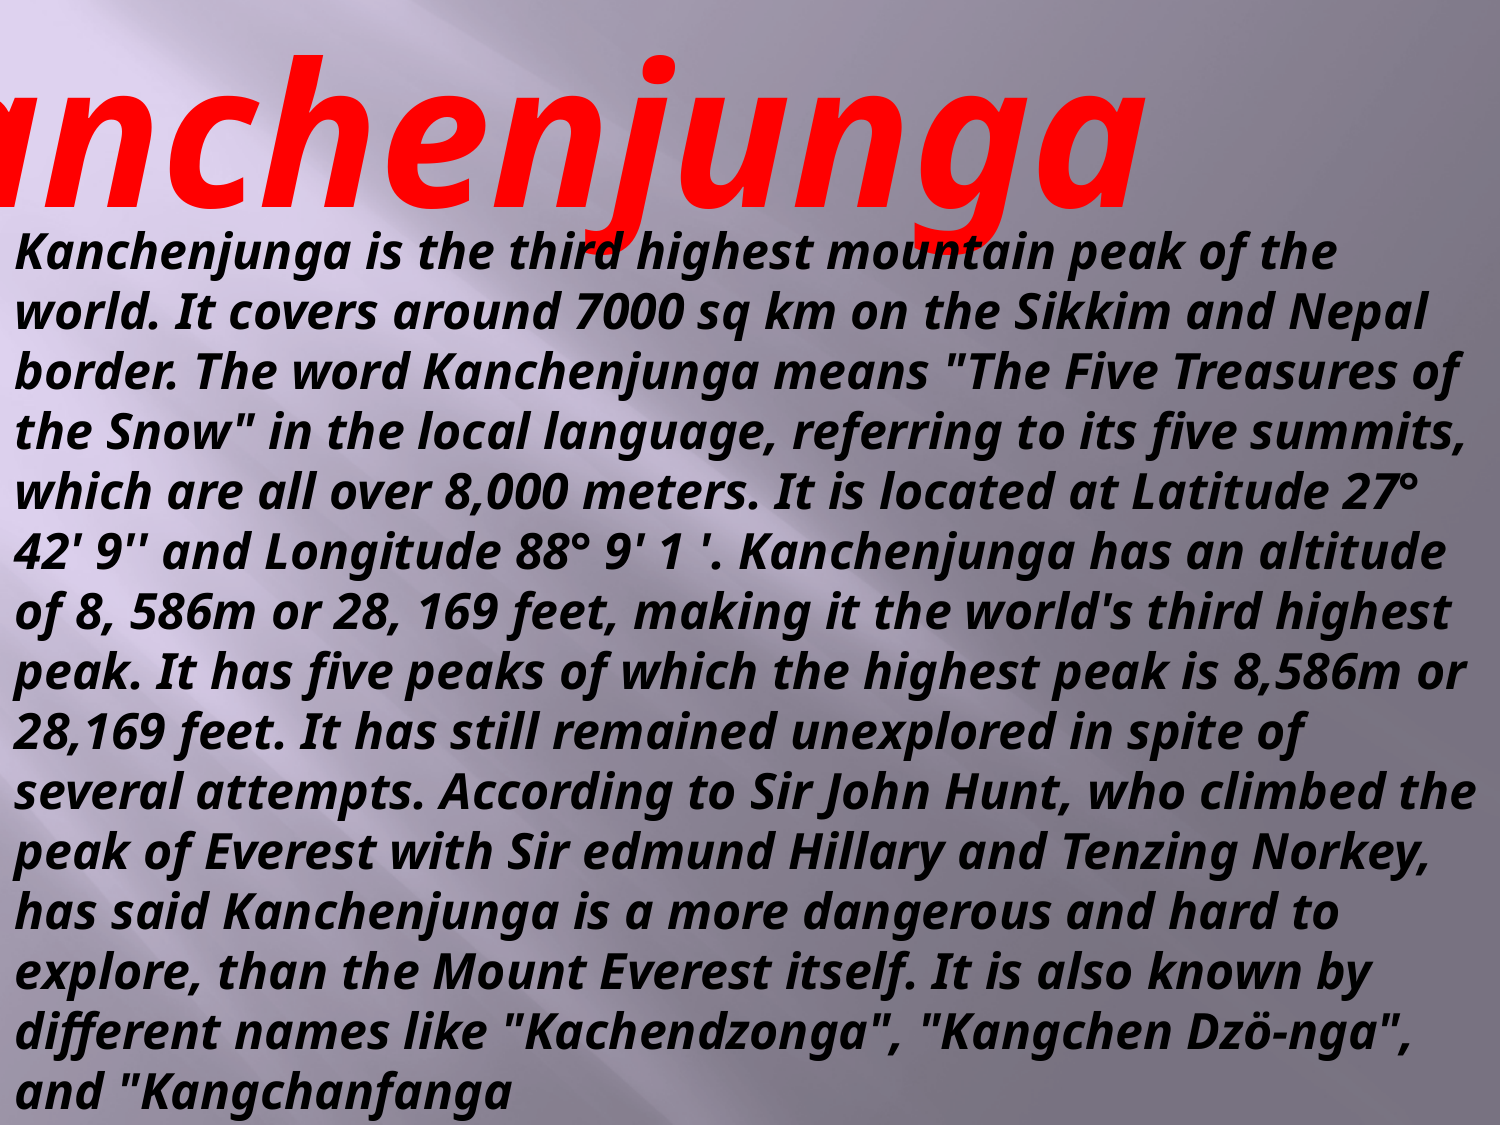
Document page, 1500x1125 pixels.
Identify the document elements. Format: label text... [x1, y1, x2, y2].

text_box Kanchenjunga [0, 0, 1165, 212]
text_box Kanchenjunga is the third highest mountain peak of the world. It covers around 7000 sq km on the Sikkim and Nepal border. The word Kanchenjunga means "The Five Treasures of the Snow" in the local language, referring to its five summits, which are all over 8,000 meters. It is located at Latitude 27° 42' 9'' and Longitude 88° 9' 1 '. Kanchenjunga has an altitude of 8, 586m or 28, 169 feet, making it the world's third highest peak. It has five peaks of which the highest peak is 8,586m or 28,169 feet. It has still remained unexplored in spite of several attempts. According to Sir John Hunt, who climbed the peak of Everest with Sir edmund Hillary and Tenzing Norkey, has said Kanchenjunga is a more dangerous and hard to explore, than the Mount Everest itself. It is also known by different names like "Kachendzonga", "Kangchen Dzö-nga", and "Kangchanfanga [0, 212, 1500, 1125]
